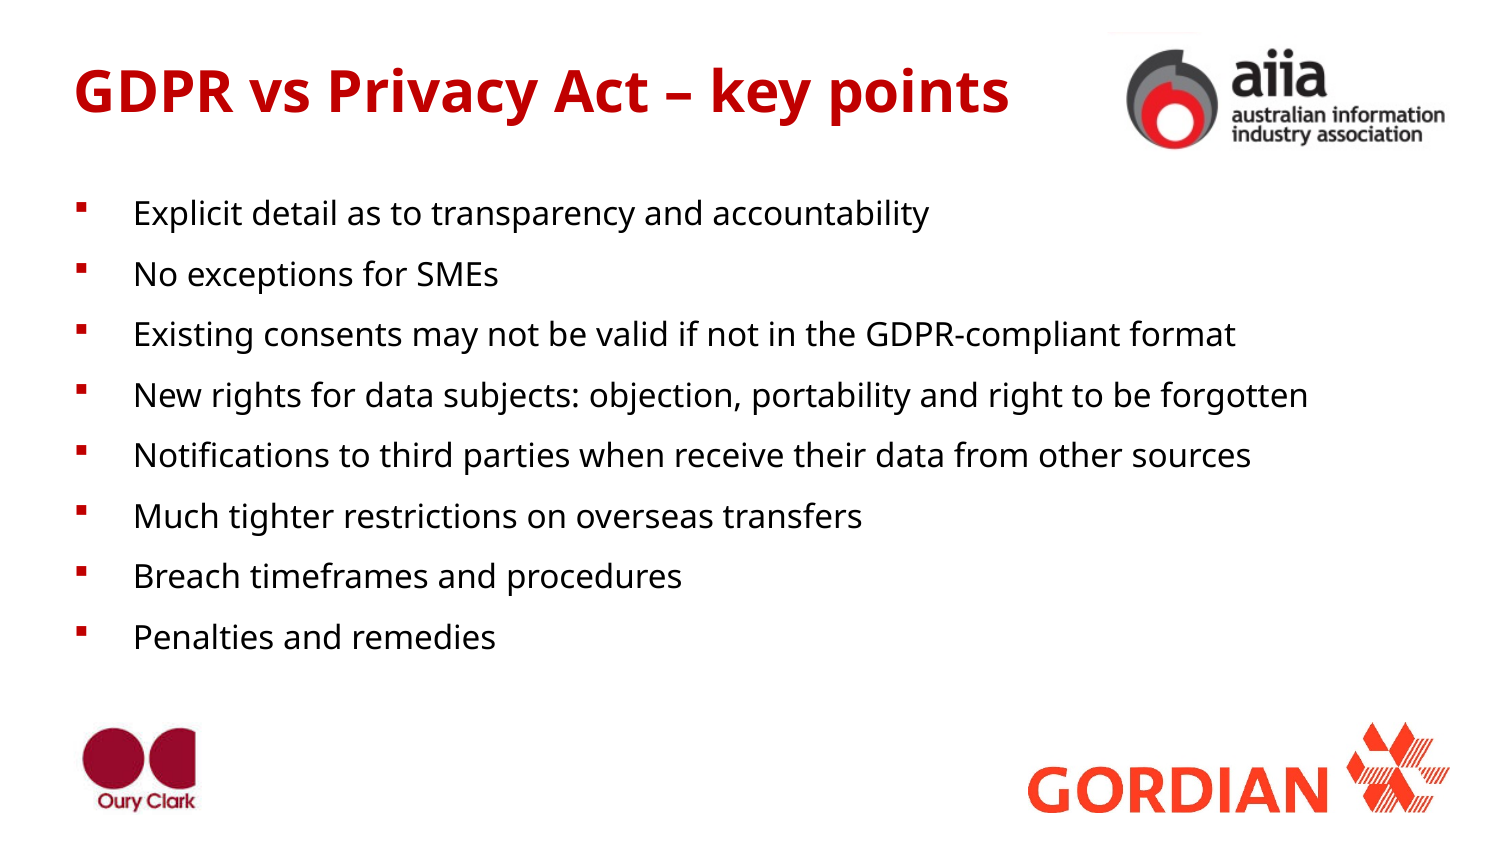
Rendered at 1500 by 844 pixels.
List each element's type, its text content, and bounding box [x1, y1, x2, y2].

picture [1107, 31, 1466, 156]
text_box GDPR vs Privacy Act – key points [59, 47, 1102, 131]
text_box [64, 721, 1450, 815]
text_box Explicit detail as to transparency and accountability No exceptions for SMEs Existing consents may not be valid if not in the GDPR-compliant format New rights for data subjects: objection, portability and right to be forgotten Notifications to third parties when receive their data from other sources Much tighter restrictions on overseas transfers Breach timeframes and procedures Penalties and remedies [58, 180, 1335, 748]
